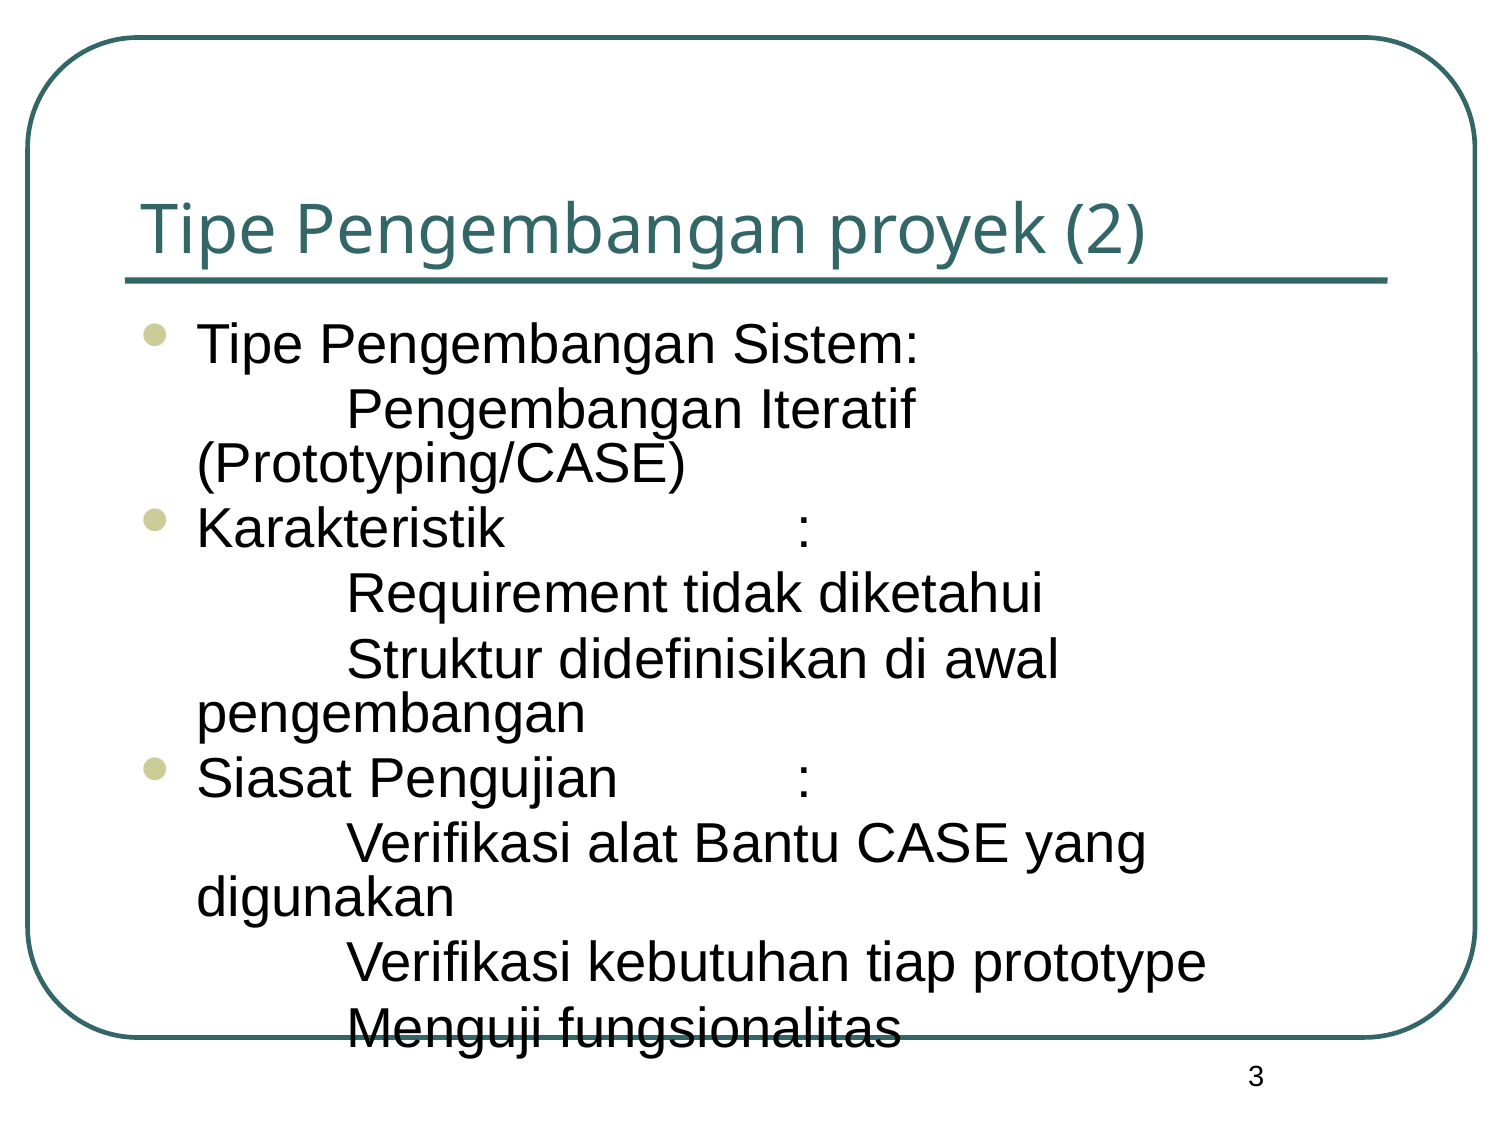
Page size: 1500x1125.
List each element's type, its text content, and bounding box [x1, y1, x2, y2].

list Tipe Pengembangan Sistem: Pengembangan Iteratif (Prototyping/CASE) Karakteristik : Requirement tidak diketahui Struktur didefinisikan di awal pengembangan Siasat Pengujian : Verifikasi alat Bantu CASE yang digunakan Verifikasi kebutuhan tiap prototype Menguji fungsionalitas [125, 312, 1388, 975]
title Tipe Pengembangan proyek (2) [125, 87, 1388, 275]
slide_number 3 [1125, 1050, 1388, 1125]
